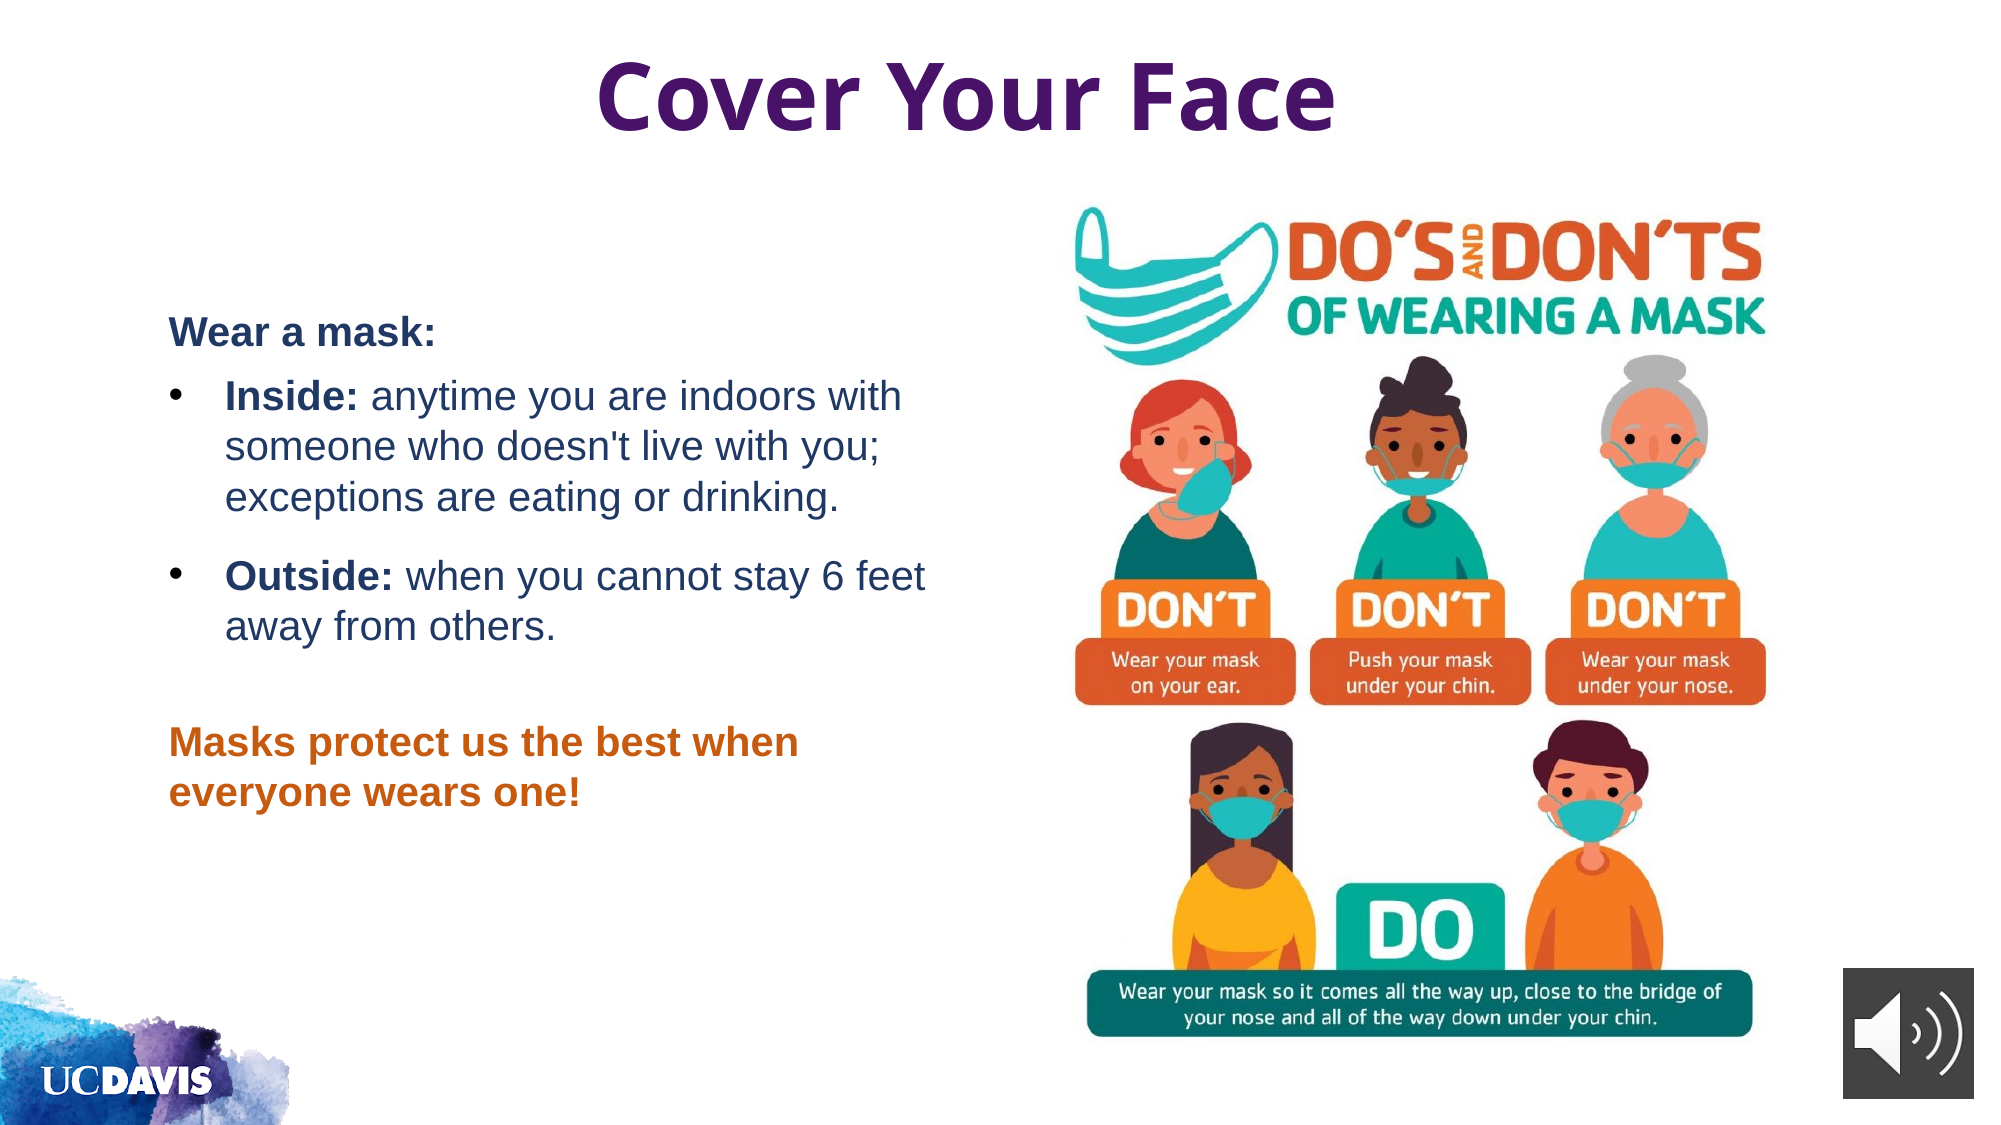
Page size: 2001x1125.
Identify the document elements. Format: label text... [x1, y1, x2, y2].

text_box Wear a mask: Inside: anytime you are indoors with someone who doesn't live with you; exceptions are eating or drinking. Outside: when you cannot stay 6 feet away from others. Masks protect us the best when everyone wears one! [153, 297, 966, 993]
text_box Cover Your Face [139, 28, 1793, 215]
picture [0, 0, 2001, 1125]
